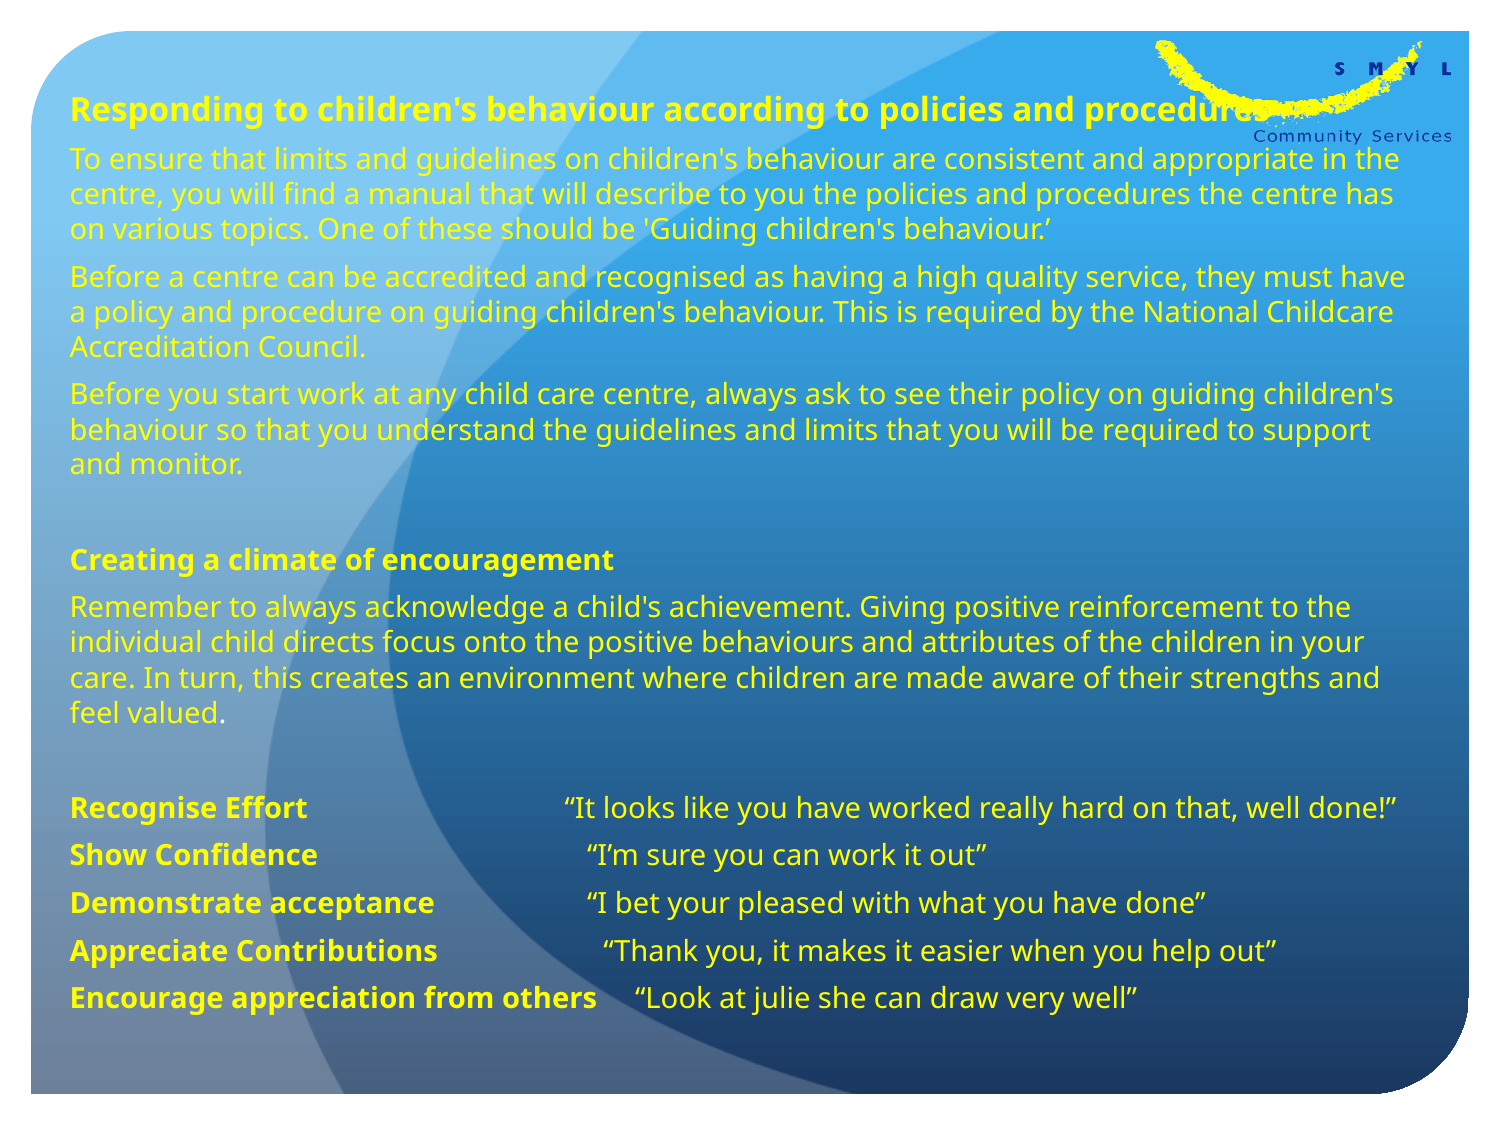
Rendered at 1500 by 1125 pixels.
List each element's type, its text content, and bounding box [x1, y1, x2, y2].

list Responding to children's behaviour according to policies and procedures To ensure that limits and guidelines on children's behaviour are consistent and appropriate in the centre, you will find a manual that will describe to you the policies and procedures the centre has on various topics. One of these should be 'Guiding children's behaviour.’ Before a centre can be accredited and recognised as having a high quality service, they must have a policy and procedure on guiding children's behaviour. This is required by the National Childcare Accreditation Council. Before you start work at any child care centre, always ask to see their policy on guiding children's behaviour so that you understand the guidelines and limits that you will be required to support and monitor. Creating a climate of encouragement Remember to always acknowledge a child's achievement. Giving positive reinforcement to the individual child directs focus onto the positive behaviours and attributes of the children in your care. In turn, this creates an environment where children are made aware of their strengths and feel valued. Recognise Effort “It looks like you have worked really hard on that, well done!” Show Confidence “I’m sure you can work it out” Demonstrate acceptance “I bet your pleased with what you have done” Appreciate Contributions “Thank you, it makes it easier when you help out” Encourage appreciation from others “Look at julie she can draw very well” [54, 80, 1444, 1076]
picture [25, 30, 1474, 1095]
